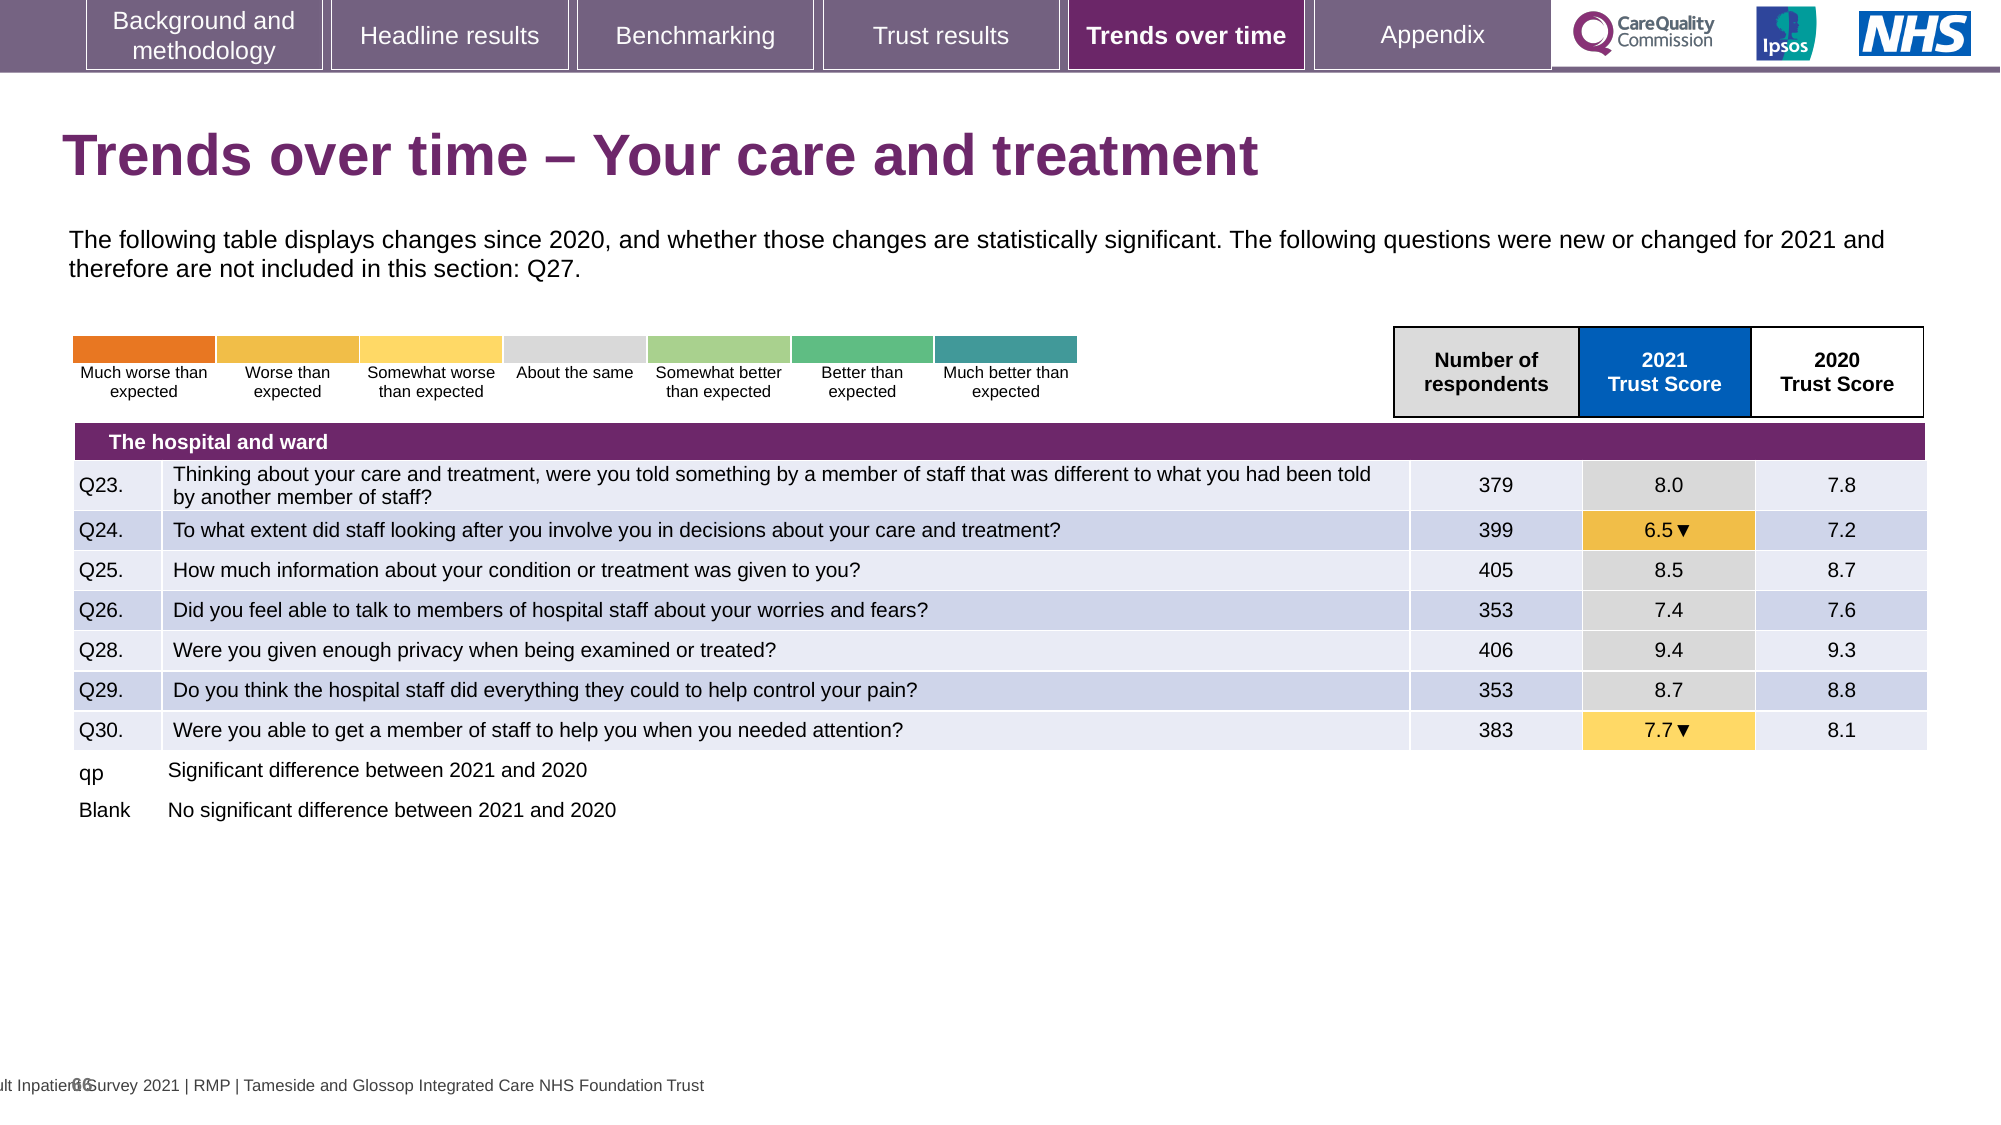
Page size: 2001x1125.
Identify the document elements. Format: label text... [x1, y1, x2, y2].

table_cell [1411, 591, 1582, 630]
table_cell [74, 631, 161, 670]
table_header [74, 461, 161, 510]
picture [1756, 6, 1817, 61]
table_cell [1756, 712, 1927, 750]
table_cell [74, 591, 161, 630]
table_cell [1756, 511, 1927, 550]
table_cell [1411, 511, 1582, 550]
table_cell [1583, 511, 1755, 550]
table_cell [1756, 672, 1927, 710]
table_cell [1411, 551, 1582, 590]
picture [1573, 11, 1715, 56]
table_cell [163, 672, 1409, 710]
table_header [1583, 461, 1755, 510]
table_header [1756, 461, 1927, 510]
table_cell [1411, 672, 1582, 710]
title Trends over time – Your care and treatment [62, 81, 1936, 189]
chart [0, 0, 334, 84]
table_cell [163, 631, 1409, 670]
slide_number 66 [71, 1035, 122, 1095]
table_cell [1583, 712, 1755, 750]
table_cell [1756, 631, 1927, 670]
text_box The following table displays changes since 2020, and whether those changes are statistically significant. The following questions were new or changed for 2021 and therefore are not included in this section: Q27. [68, 223, 1901, 327]
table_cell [73, 752, 1928, 790]
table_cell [1583, 672, 1755, 710]
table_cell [163, 511, 1409, 550]
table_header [1580, 328, 1750, 416]
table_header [75, 423, 1925, 460]
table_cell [1411, 712, 1582, 750]
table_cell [1583, 551, 1755, 590]
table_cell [1756, 591, 1927, 630]
picture [1859, 11, 1971, 56]
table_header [68, 327, 1393, 417]
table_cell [74, 712, 161, 750]
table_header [1395, 328, 1578, 416]
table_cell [1756, 551, 1927, 590]
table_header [1752, 328, 1923, 416]
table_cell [74, 511, 161, 550]
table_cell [1583, 591, 1755, 630]
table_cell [74, 672, 161, 710]
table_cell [73, 792, 1928, 831]
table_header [163, 461, 1409, 510]
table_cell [74, 551, 161, 590]
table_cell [163, 712, 1409, 750]
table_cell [1411, 631, 1582, 670]
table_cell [163, 551, 1409, 590]
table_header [1411, 461, 1582, 510]
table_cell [163, 591, 1409, 630]
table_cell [1583, 631, 1755, 670]
